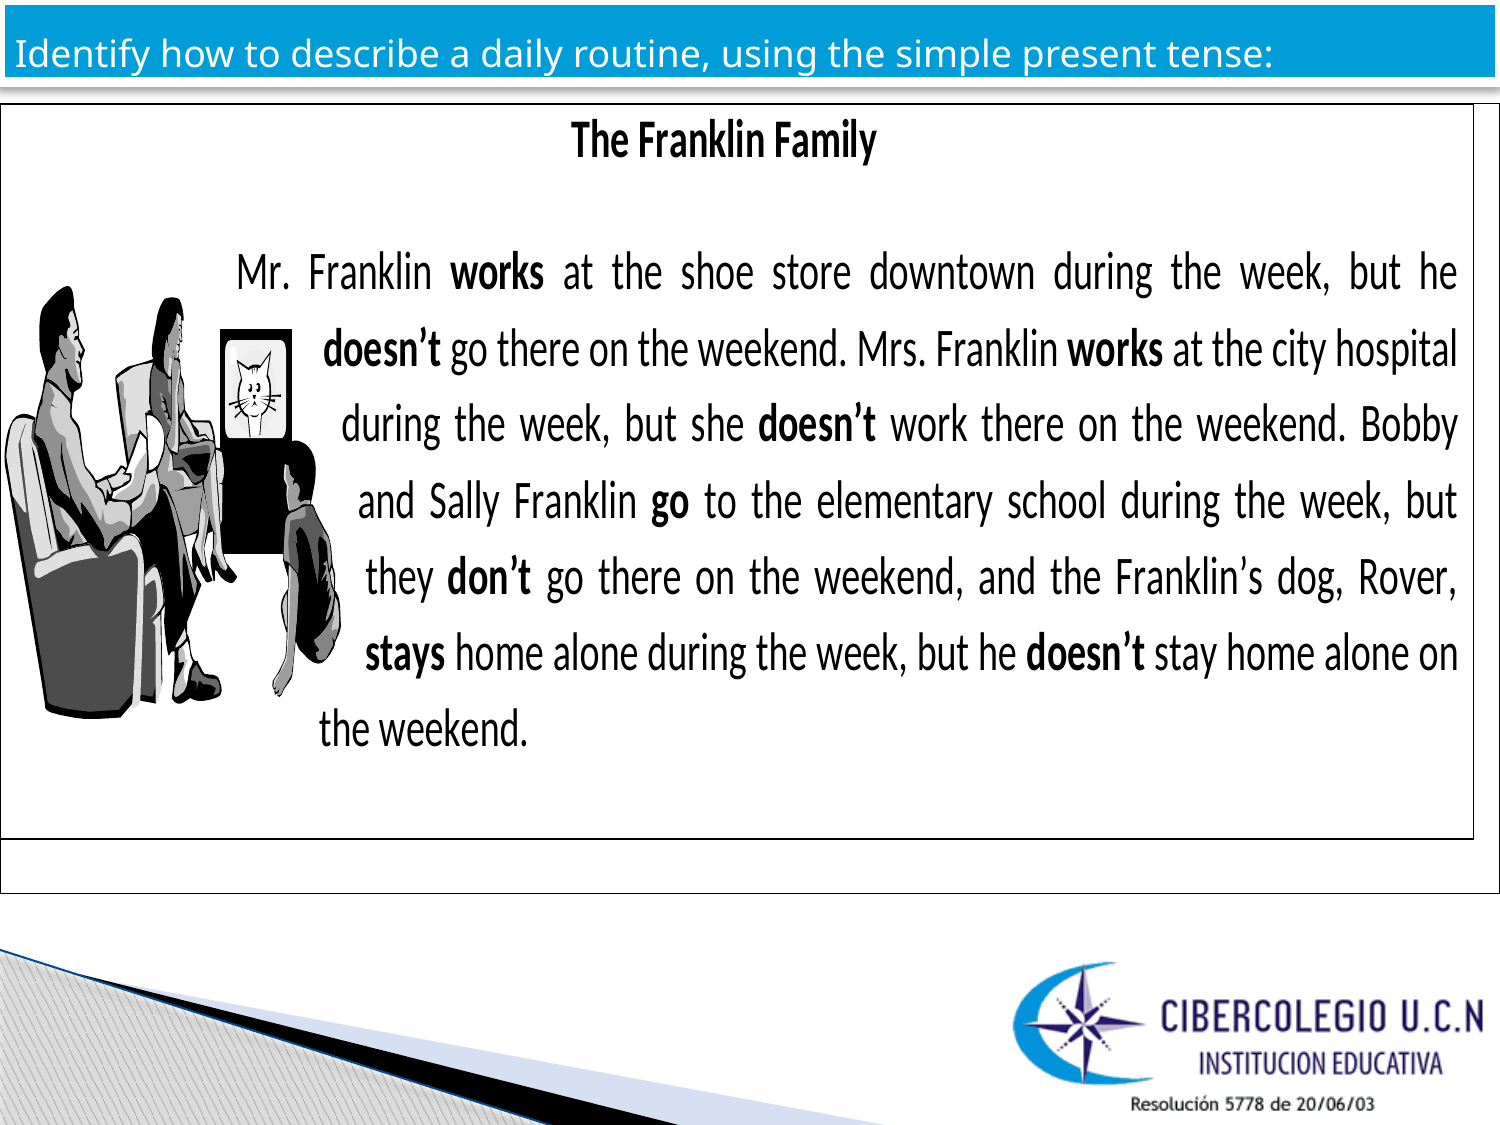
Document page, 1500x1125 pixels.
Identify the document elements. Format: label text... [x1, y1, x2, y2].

picture [996, 956, 1500, 1125]
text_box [0, 103, 1500, 894]
text_box Identify how to describe a daily routine, using the simple present tense: [0, 0, 1500, 87]
